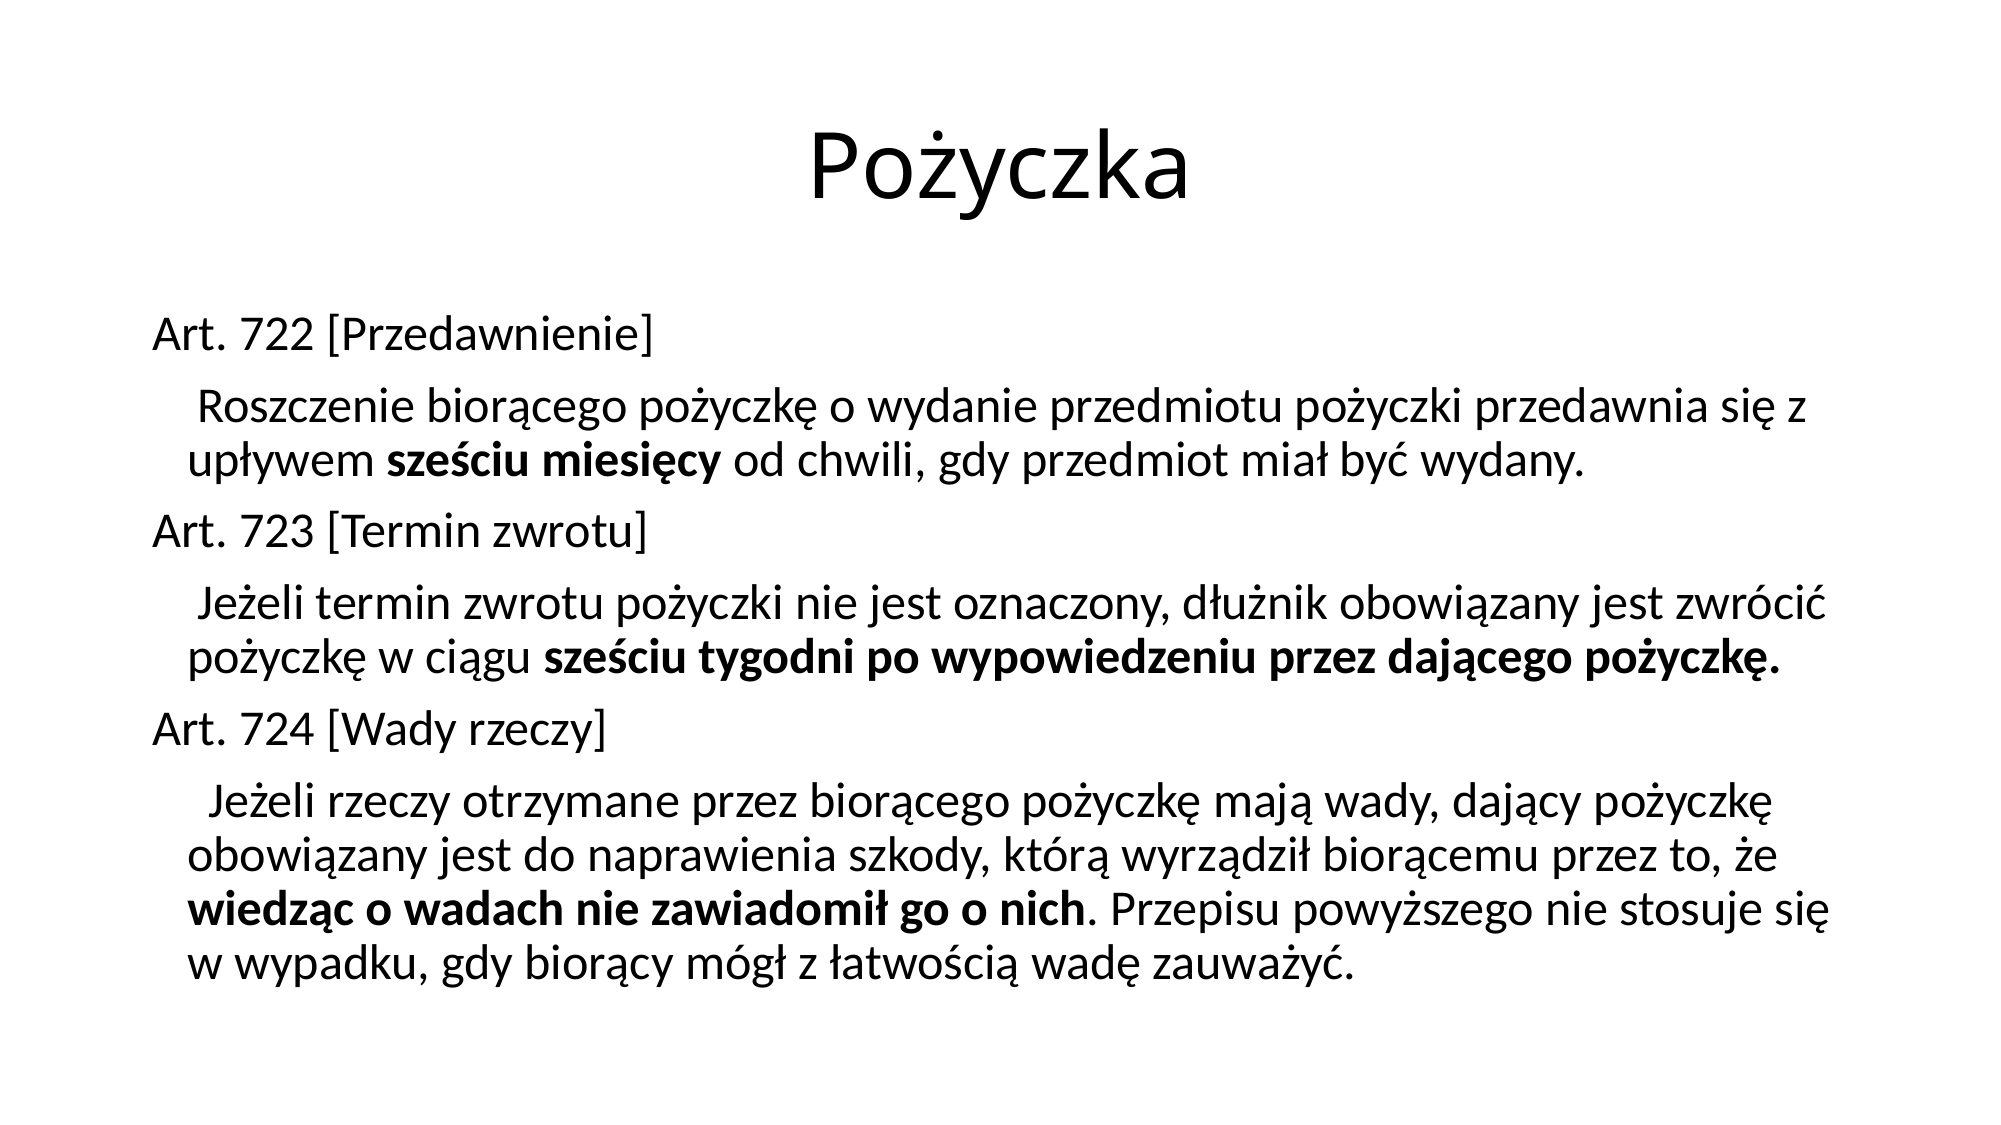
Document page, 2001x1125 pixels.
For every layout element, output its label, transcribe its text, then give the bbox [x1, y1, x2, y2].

list Art. 722 [Przedawnienie] Roszczenie biorącego pożyczkę o wydanie przedmiotu pożyczki przedawnia się z upływem sześciu miesięcy od chwili, gdy przedmiot miał być wydany. Art. 723 [Termin zwrotu] Jeżeli termin zwrotu pożyczki nie jest oznaczony, dłużnik obowiązany jest zwrócić pożyczkę w ciągu sześciu tygodni po wypowiedzeniu przez dającego pożyczkę. Art. 724 [Wady rzeczy] Jeżeli rzeczy otrzymane przez biorącego pożyczkę mają wady, dający pożyczkę obowiązany jest do naprawienia szkody, którą wyrządził biorącemu przez to, że wiedząc o wadach nie zawiadomił go o nich. Przepisu powyższego nie stosuje się w wypadku, gdy biorący mógł z łatwością wadę zauważyć. [137, 299, 1863, 1014]
title Pożyczka [137, 59, 1863, 278]
